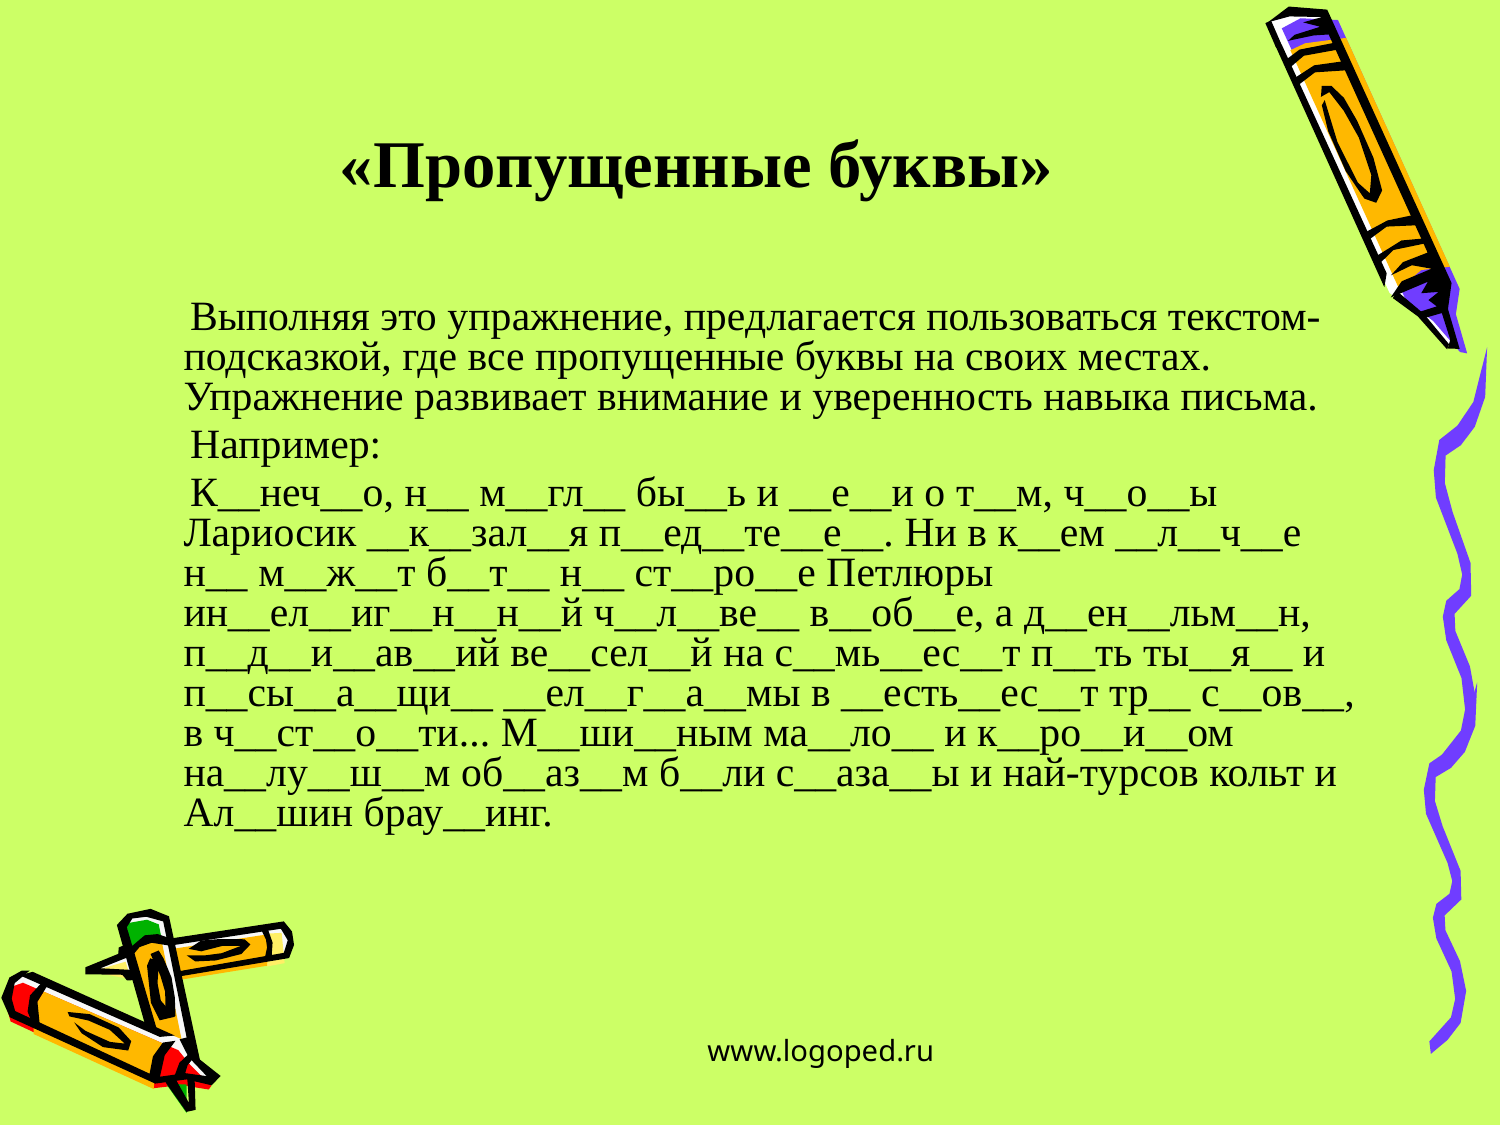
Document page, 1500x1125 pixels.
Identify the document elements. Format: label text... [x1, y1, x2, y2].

footer www.logoped.ru [583, 1024, 1059, 1101]
list Выполняя это упражнение, предлагается пользоваться текстом-подсказкой, где все пропущенные буквы на своих местах. Упражнение развивает внимание и уверенность навыка письма. Например: К__неч__о, н__ м__гл__ бы__ь и __е__и о т__м, ч__о__ы Лариосик __к__зал__я п__ед__те__е__. Ни в к__ем __л__ч__е н__ м__ж__т б__т__ н__ ст__ро__е Петлюры ин__ел__иг__н__н__й ч__л__ве__ в__об__е, а д__ен__льм__н, п__д__и__ав__ий ве__сел__й на с__мь__ес__т п__ть ты__я__ и п__сы__а__щи__ __ел__г__а__мы в __есть__ес__т тр__ с__ов__, в ч__ст__о__ти... М__ши__ным ма__ло__ и к__ро__и__ом на__лу__ш__м об__аз__м б__ли с__аза__ы и най-турсов кольт и Ал__шин брау__инг. [111, 290, 1375, 906]
title «Пропущенные буквы» [135, 54, 1258, 209]
